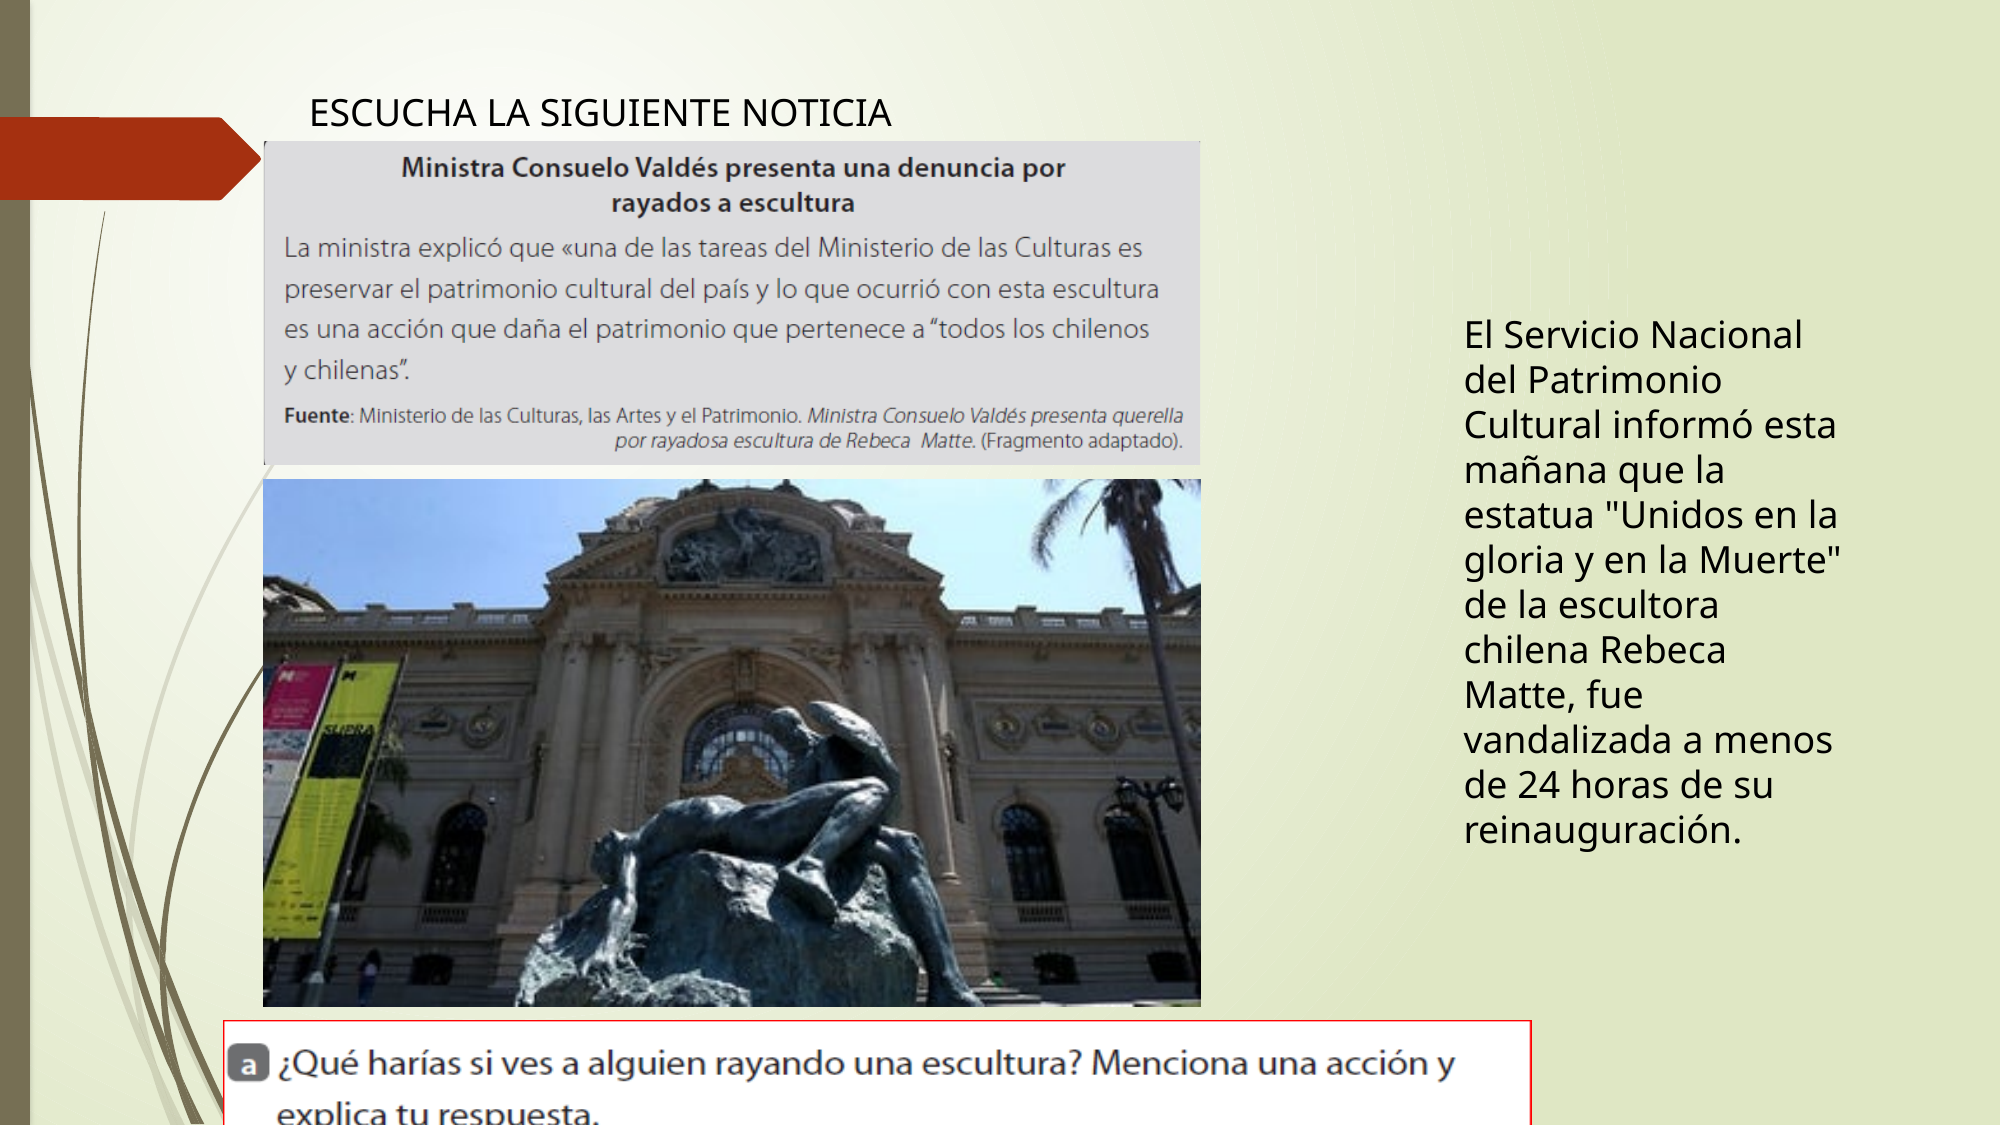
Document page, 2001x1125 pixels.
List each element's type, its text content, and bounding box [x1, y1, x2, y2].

text_box El Servicio Nacional del Patrimonio Cultural informó esta mañana que la estatua "Unidos en la gloria y en la Muerte" de la escultora chilena Rebeca Matte, fue vandalizada a menos de 24 horas de su reinauguración. [1448, 303, 1861, 859]
text_box ESCUCHA LA SIGUIENTE NOTICIA [294, 81, 1071, 141]
picture [223, 1020, 1532, 1125]
picture [263, 141, 1201, 466]
picture [263, 479, 1201, 1007]
